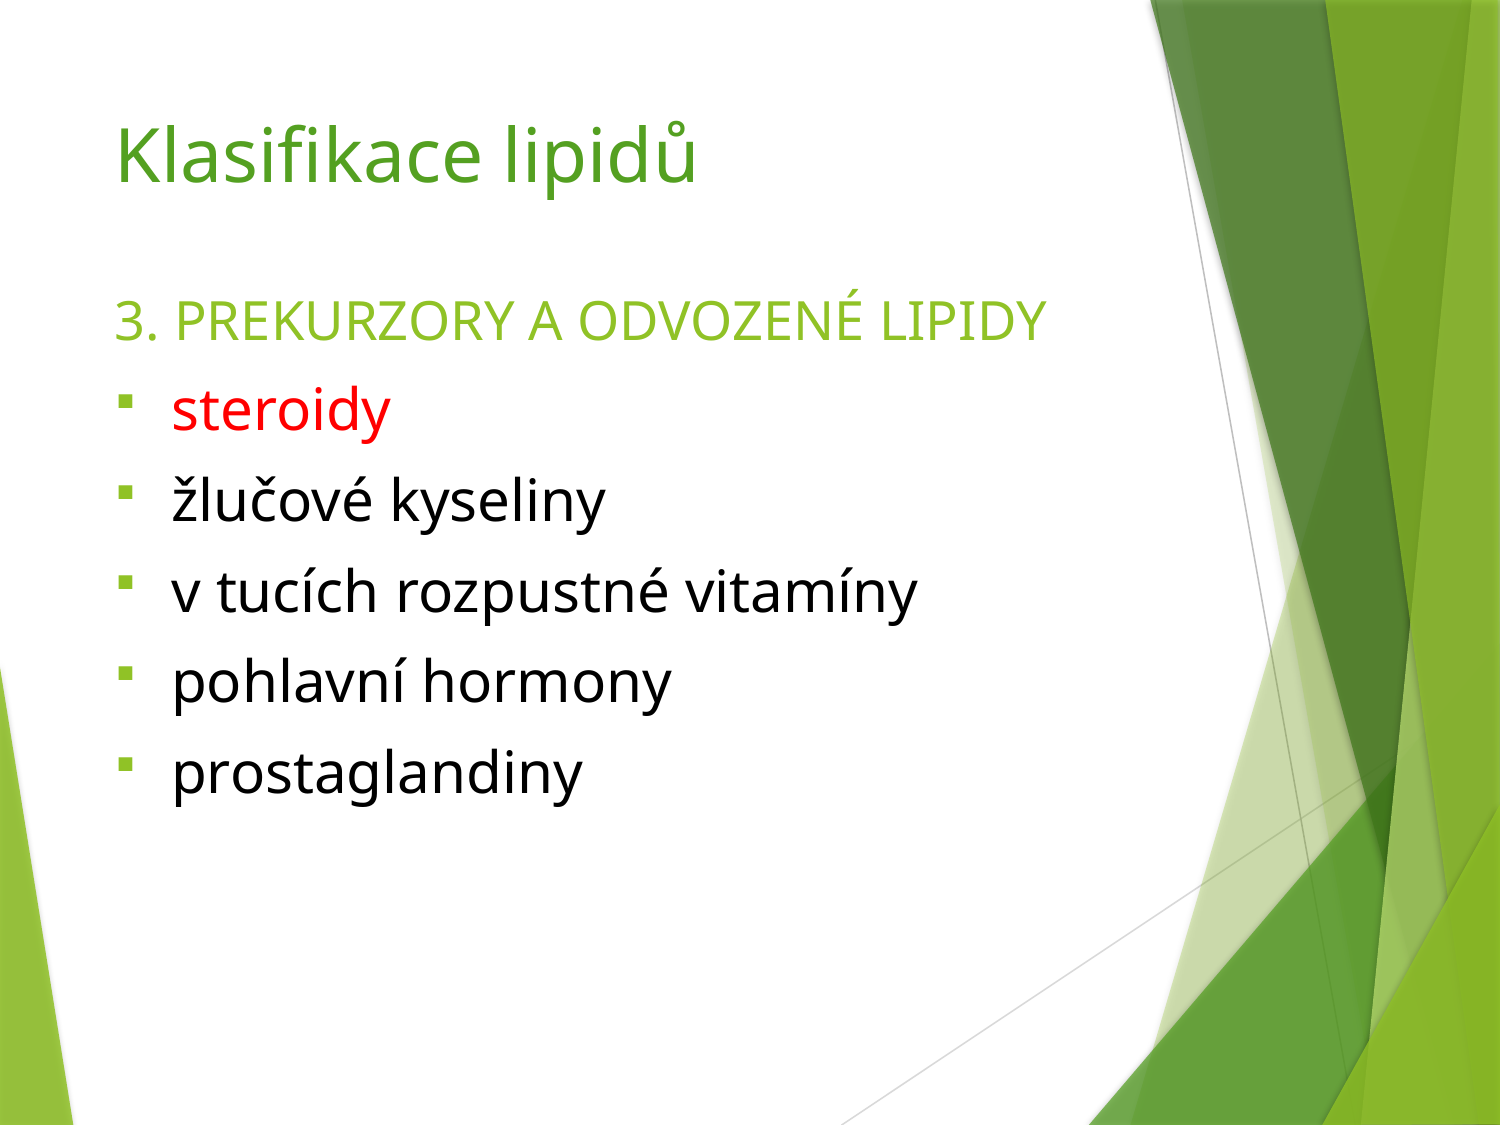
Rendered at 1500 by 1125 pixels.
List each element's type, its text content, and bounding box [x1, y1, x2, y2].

title Klasifikace lipidů [99, 99, 1142, 278]
list 3. PREKURZORY A ODVOZENÉ LIPIDY steroidy žlučové kyseliny v tucích rozpustné vitamíny pohlavní hormony prostaglandiny [99, 278, 1142, 991]
